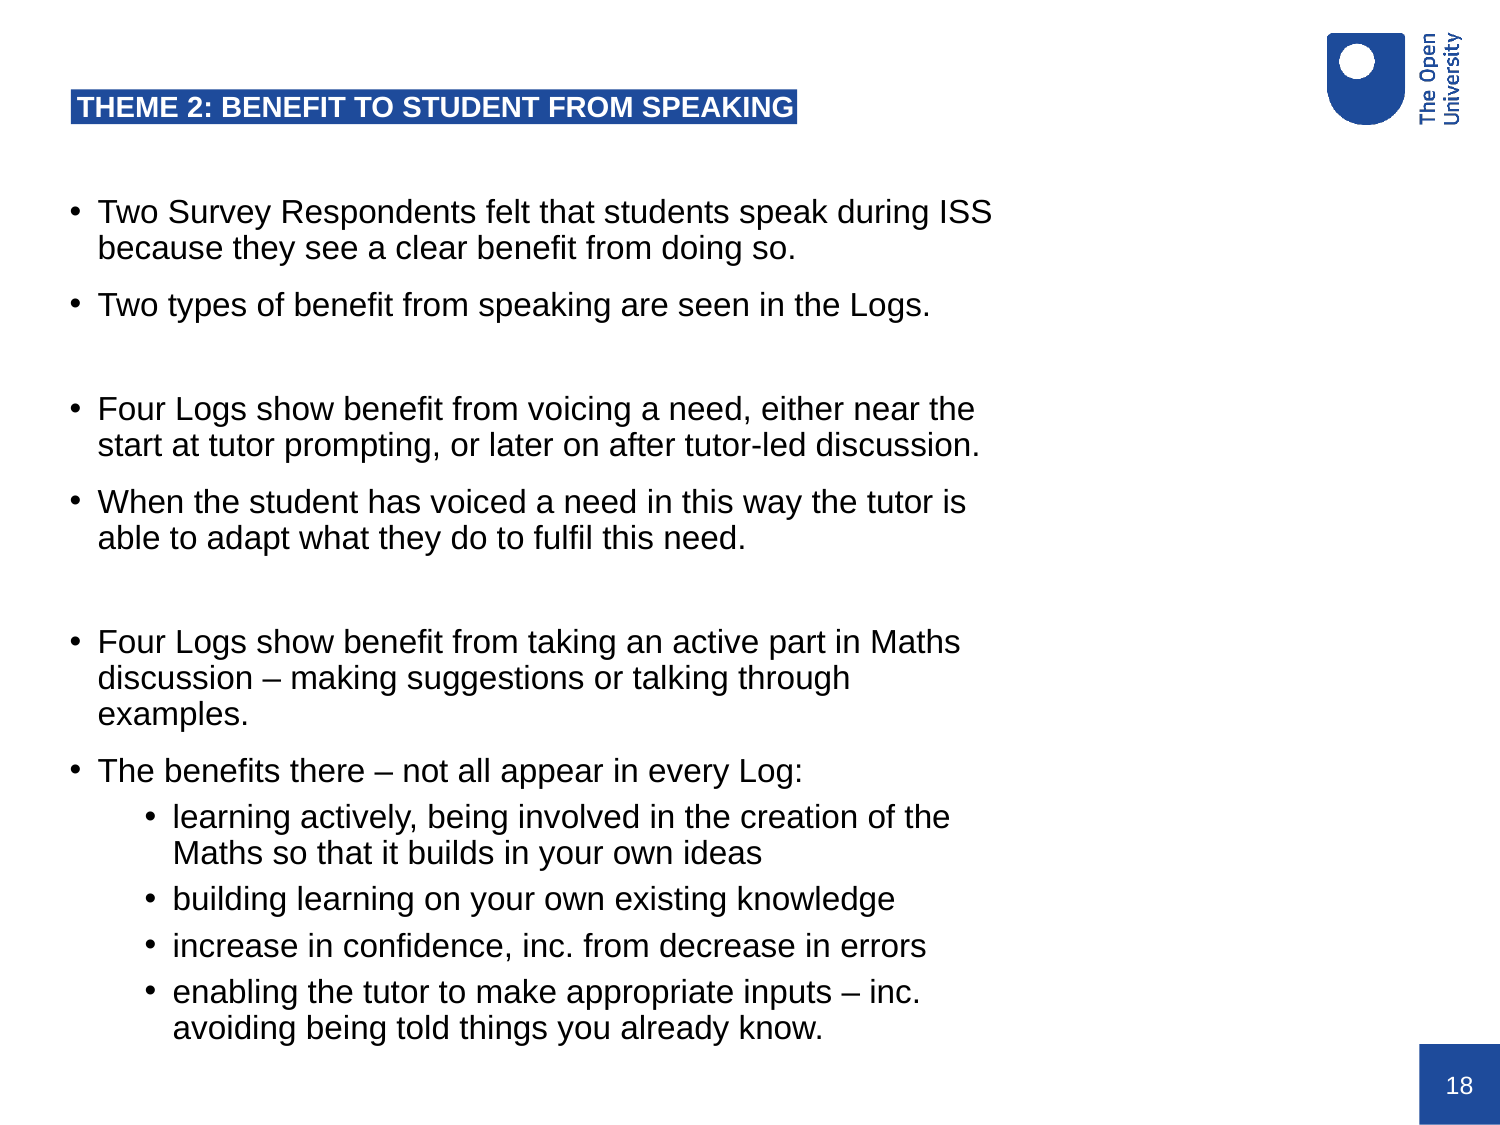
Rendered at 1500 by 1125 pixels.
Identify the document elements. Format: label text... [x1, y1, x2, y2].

title THEME 2: BENEFIT TO STUDENT FROM SPEAKING [70, 89, 798, 125]
picture [1327, 32, 1462, 125]
list Two Survey Respondents felt that students speak during ISS because they see a clear benefit from doing so. Two types of benefit from speaking are seen in the Logs. Four Logs show benefit from voicing a need, either near the start at tutor prompting, or later on after tutor-led discussion. When the student has voiced a need in this way the tutor is able to adapt what they do to fulfil this need. Four Logs show benefit from taking an active part in Maths discussion – making suggestions or talking through examples. The benefits there – not all appear in every Log: learning actively, being involved in the creation of the Maths so that it builds in your own ideas building learning on your own existing knowledge increase in confidence, inc. from decrease in errors enabling the tutor to make appropriate inputs – inc. avoiding being told things you already know. [63, 188, 1009, 1045]
